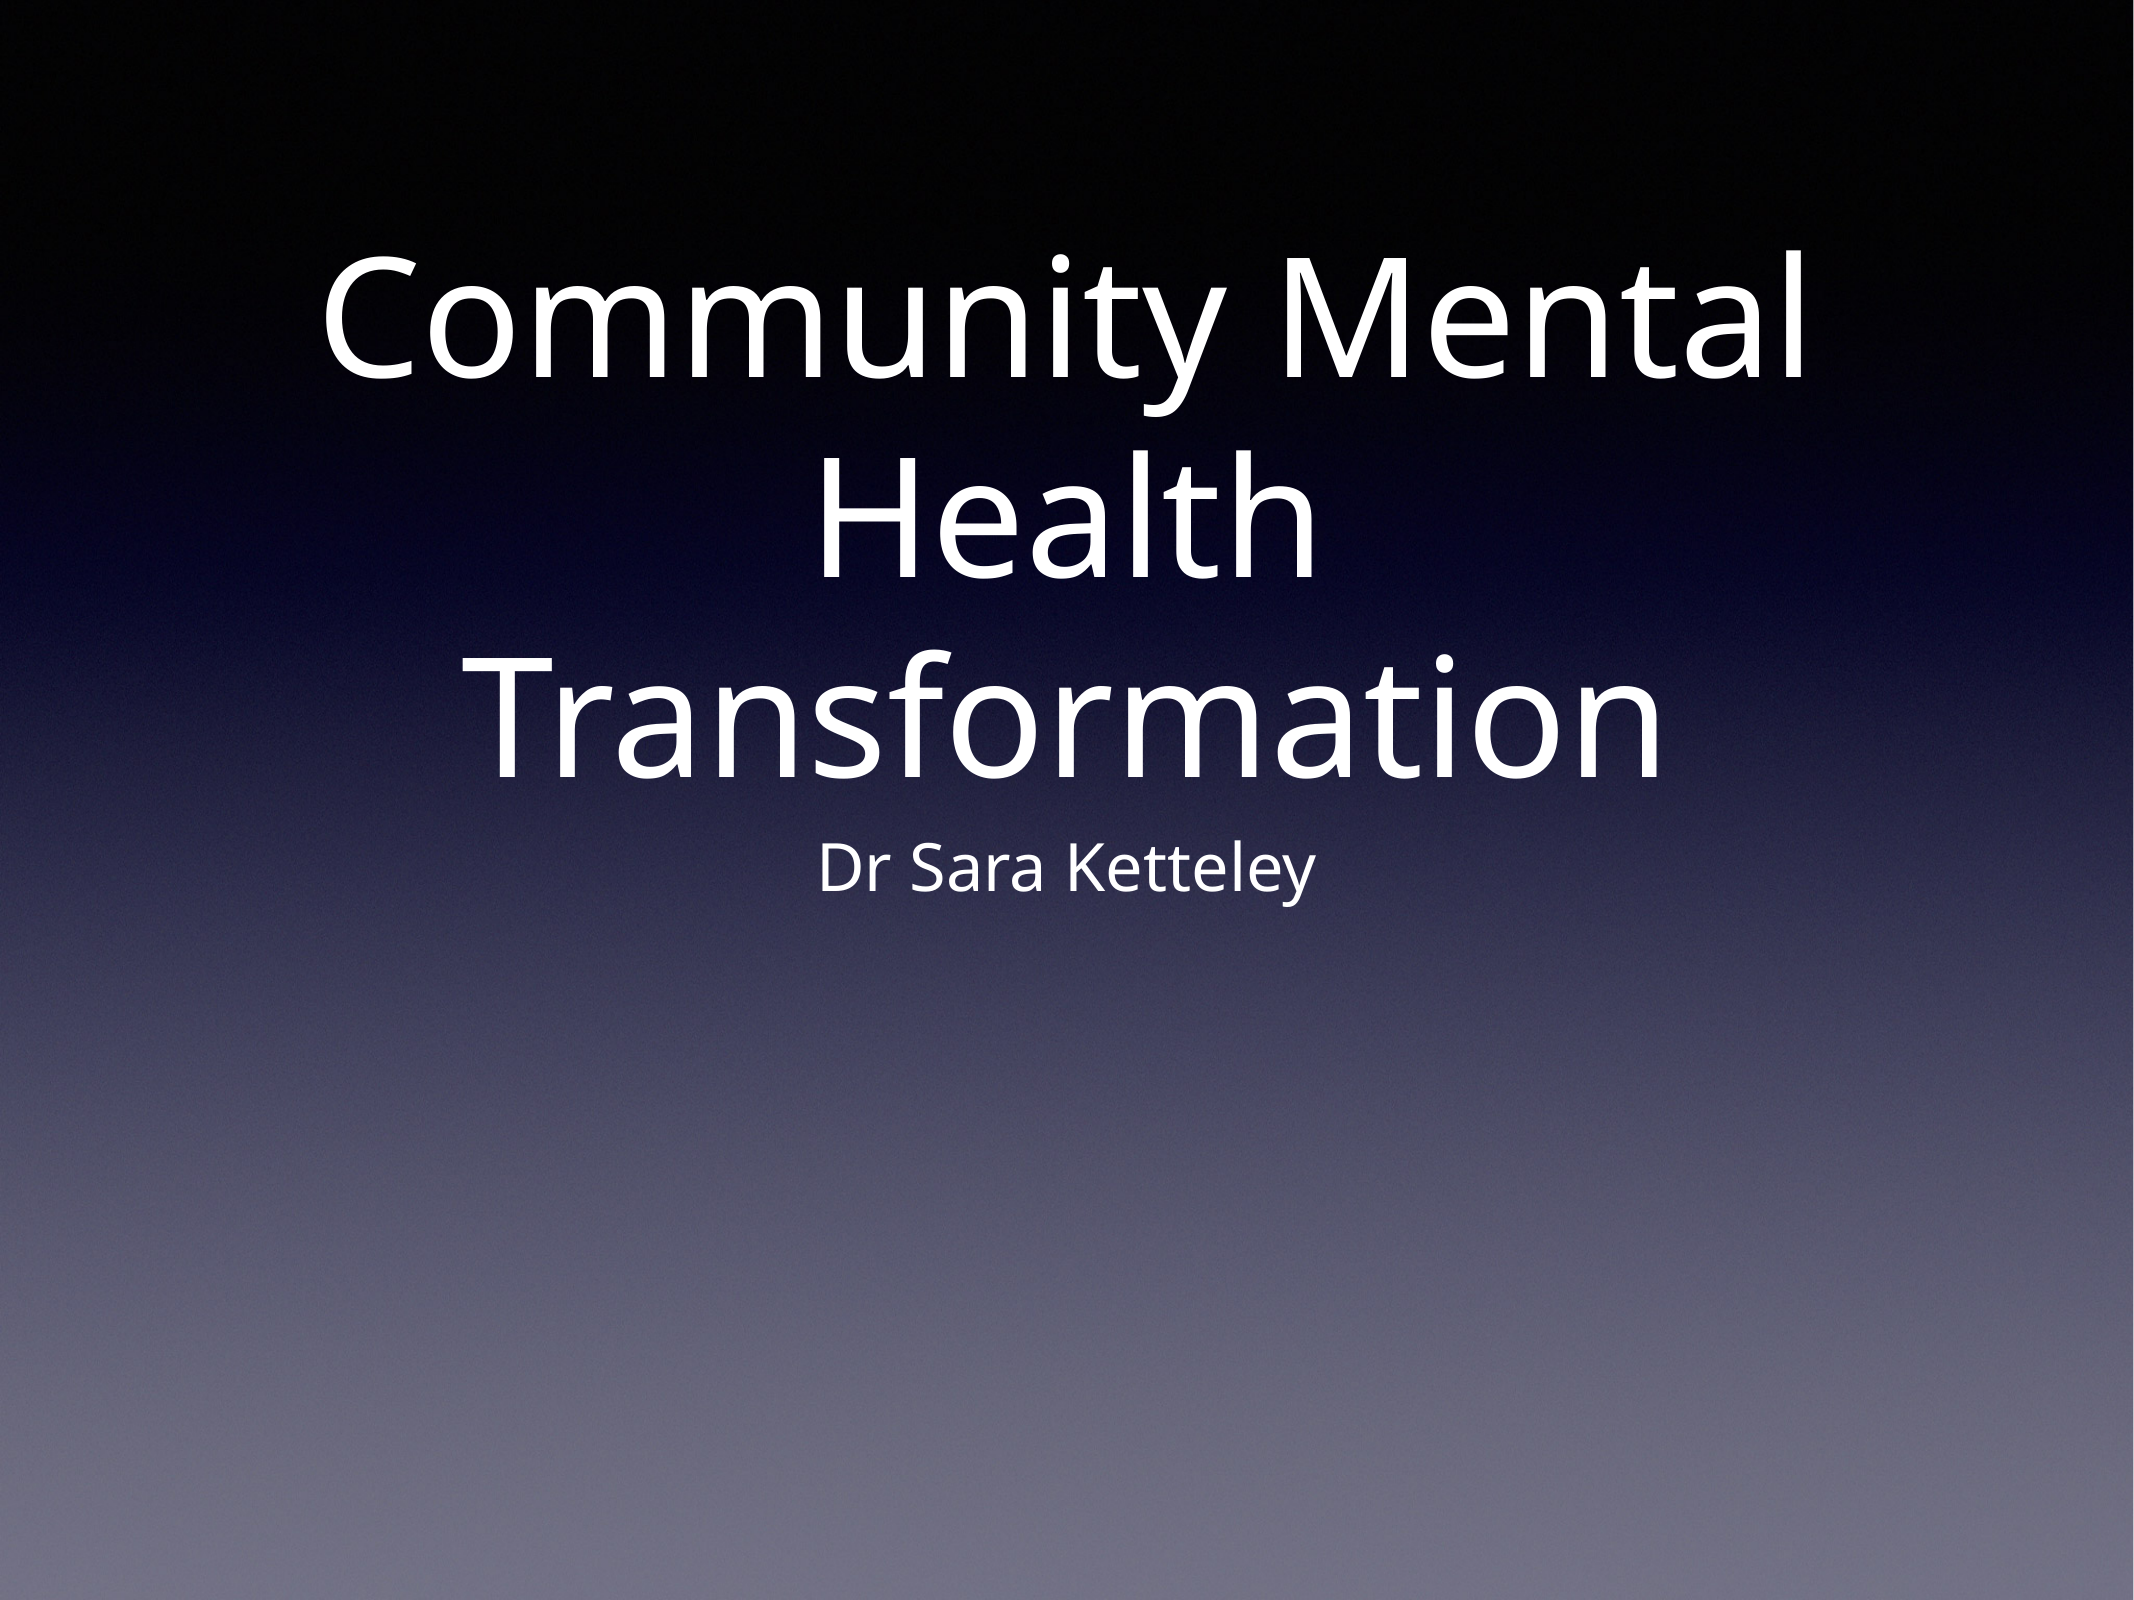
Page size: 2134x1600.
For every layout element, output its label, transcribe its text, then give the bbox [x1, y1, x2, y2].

subtitle Dr Sara Ketteley [207, 824, 1926, 1011]
title Community Mental Health Transformation [207, 268, 1926, 811]
picture [0, 0, 2134, 1600]
